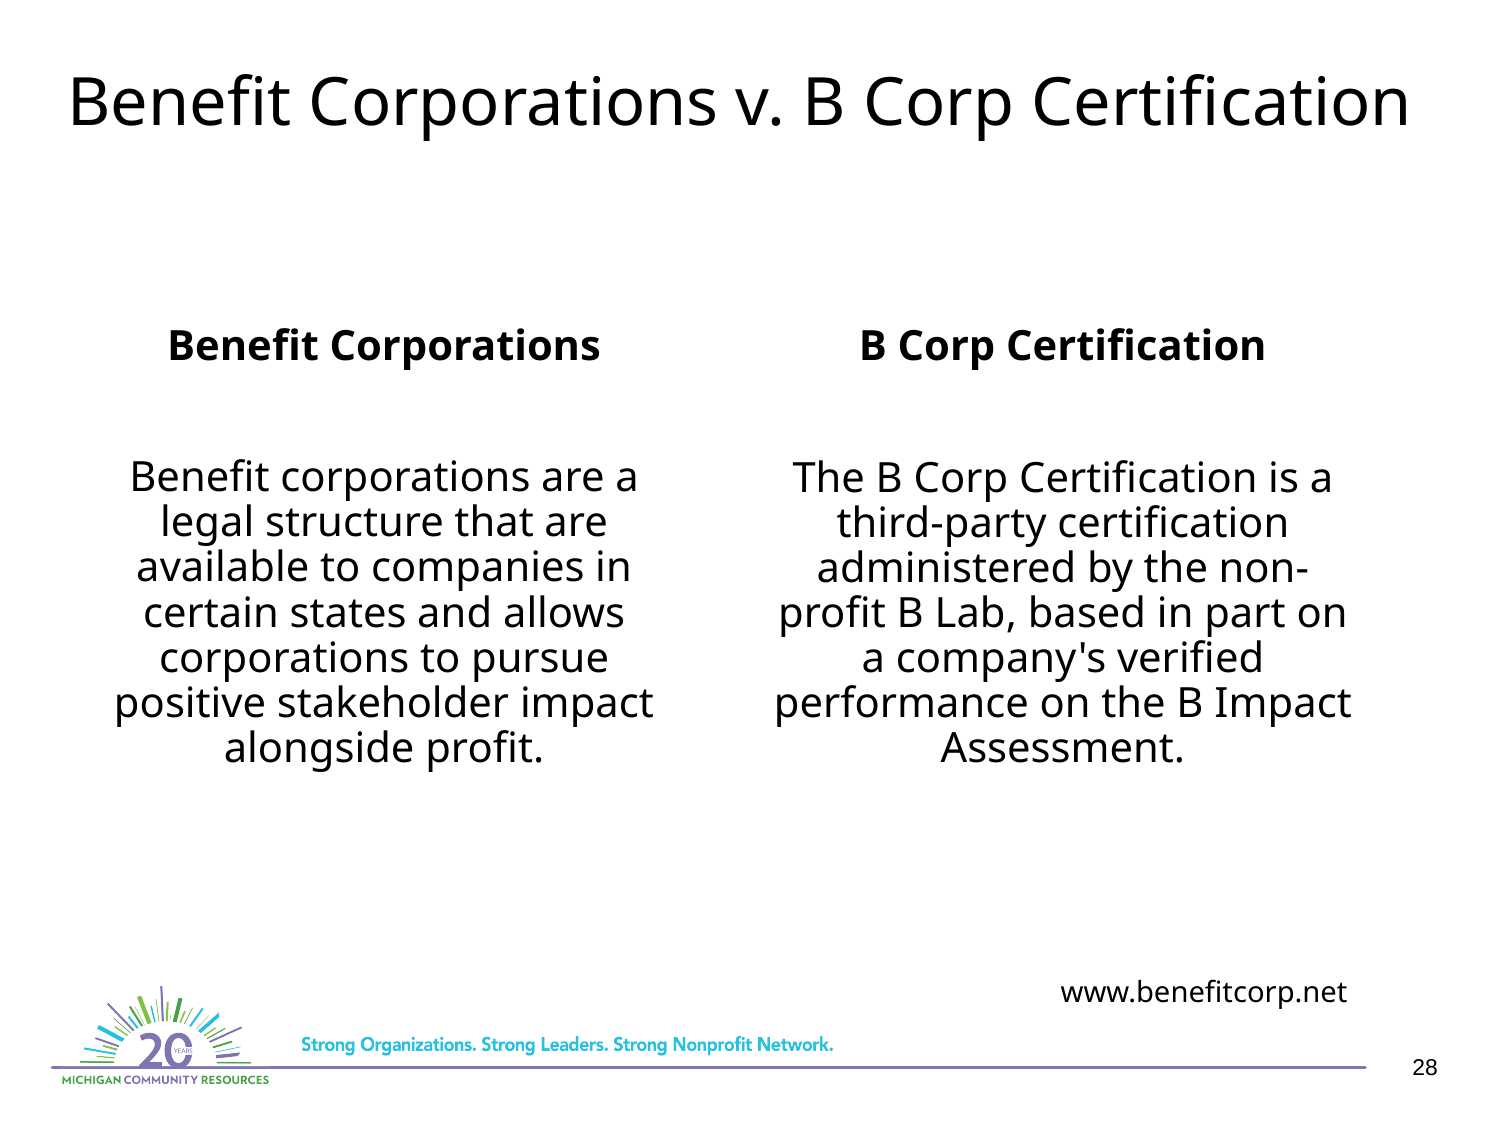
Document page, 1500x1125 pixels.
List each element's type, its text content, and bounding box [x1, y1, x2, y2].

title Benefit Corporations v. B Corp Certification [52, 59, 1453, 183]
list Benefit Corporations Benefit corporations are a legal structure that are available to companies in certain states and allows corporations to pursue positive stakeholder impact alongside profit. [71, 316, 698, 869]
slide_number 28 [1329, 1036, 1453, 1097]
text_box B Corp Certification The B Corp Certification is a third-party certification administered by the non-profit B Lab, based in part on a company's verified performance on the B Impact Assessment. [750, 316, 1376, 870]
text_box www.benefitcorp.net [1045, 948, 1363, 1016]
picture [52, 982, 859, 1088]
